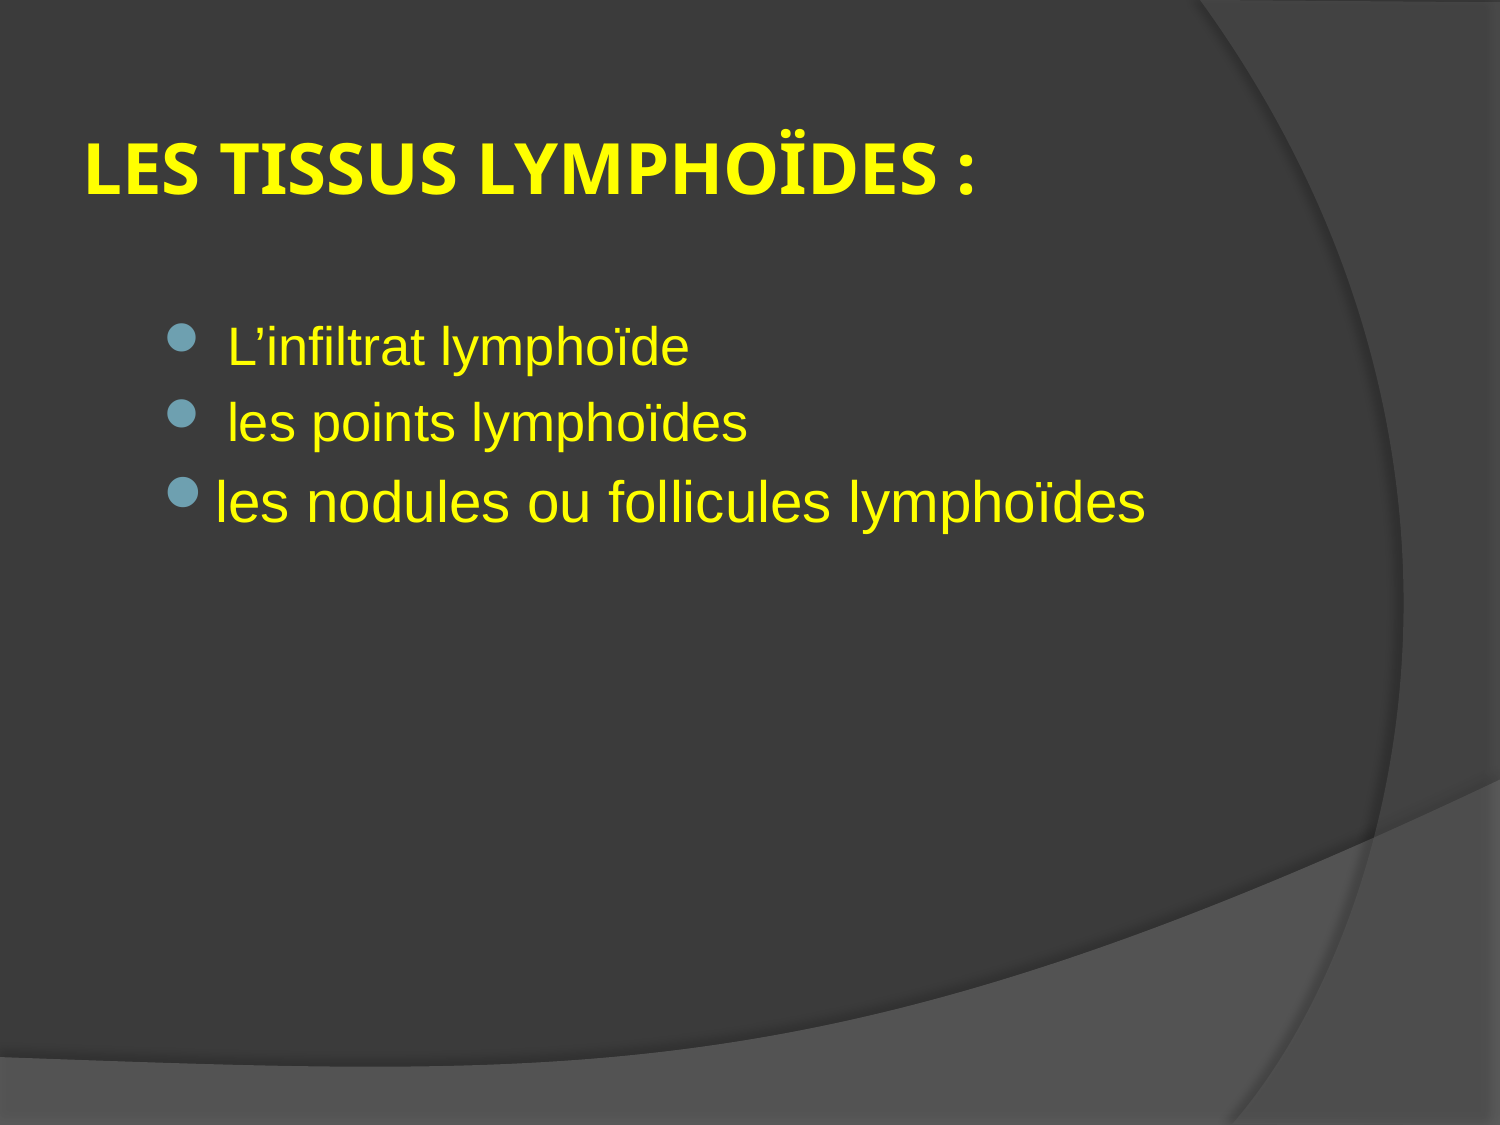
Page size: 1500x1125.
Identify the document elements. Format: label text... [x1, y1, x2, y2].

list L’infiltrat lymphoïde les points lymphoïdes les nodules ou follicules lymphoïdes [75, 304, 1300, 1047]
title LES TISSUS LYMPHOÏDES : [75, 115, 1300, 303]
